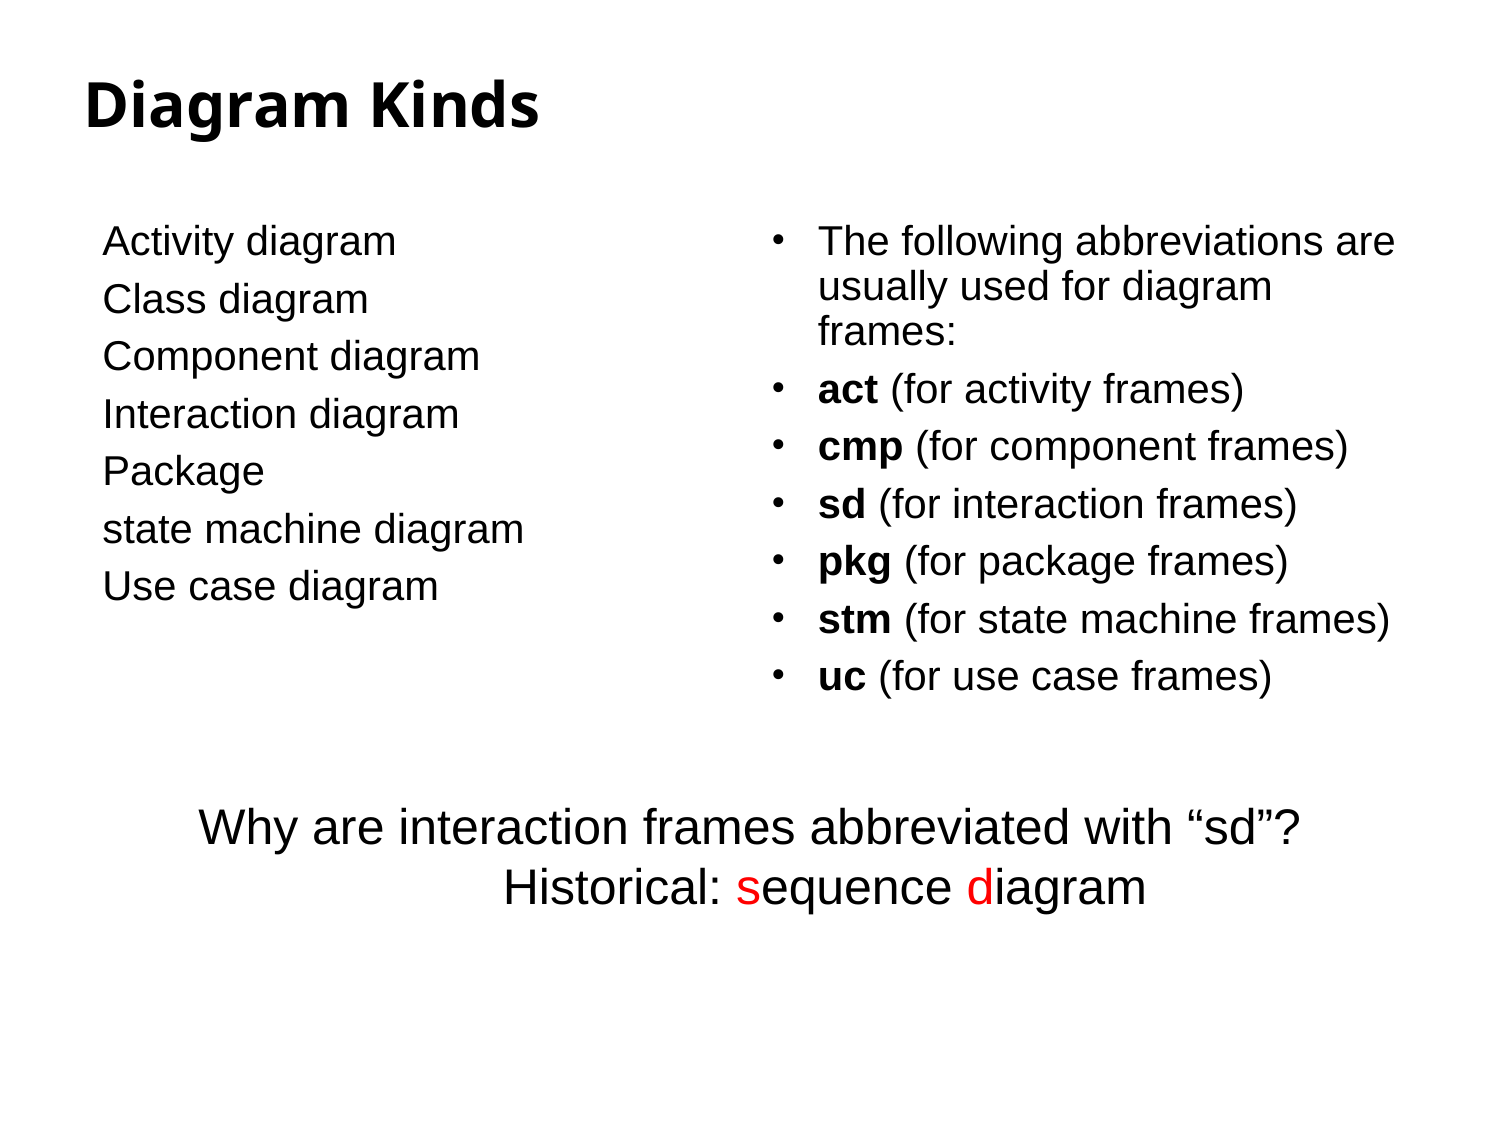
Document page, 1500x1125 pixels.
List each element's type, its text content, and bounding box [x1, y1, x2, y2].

list Activity diagram Class diagram Component diagram Interaction diagram Package state machine diagram Use case diagram [87, 212, 756, 1000]
text_box Why are interaction frames abbreviated with “sd”? Historical: sequence diagram [99, 787, 1400, 923]
title Diagram Kinds [68, 36, 1407, 179]
list The following abbreviations are usually used for diagram frames: act (for activity frames) cmp (for component frames) sd (for interaction frames) pkg (for package frames) stm (for state machine frames) uc (for use case frames) [756, 212, 1438, 1000]
